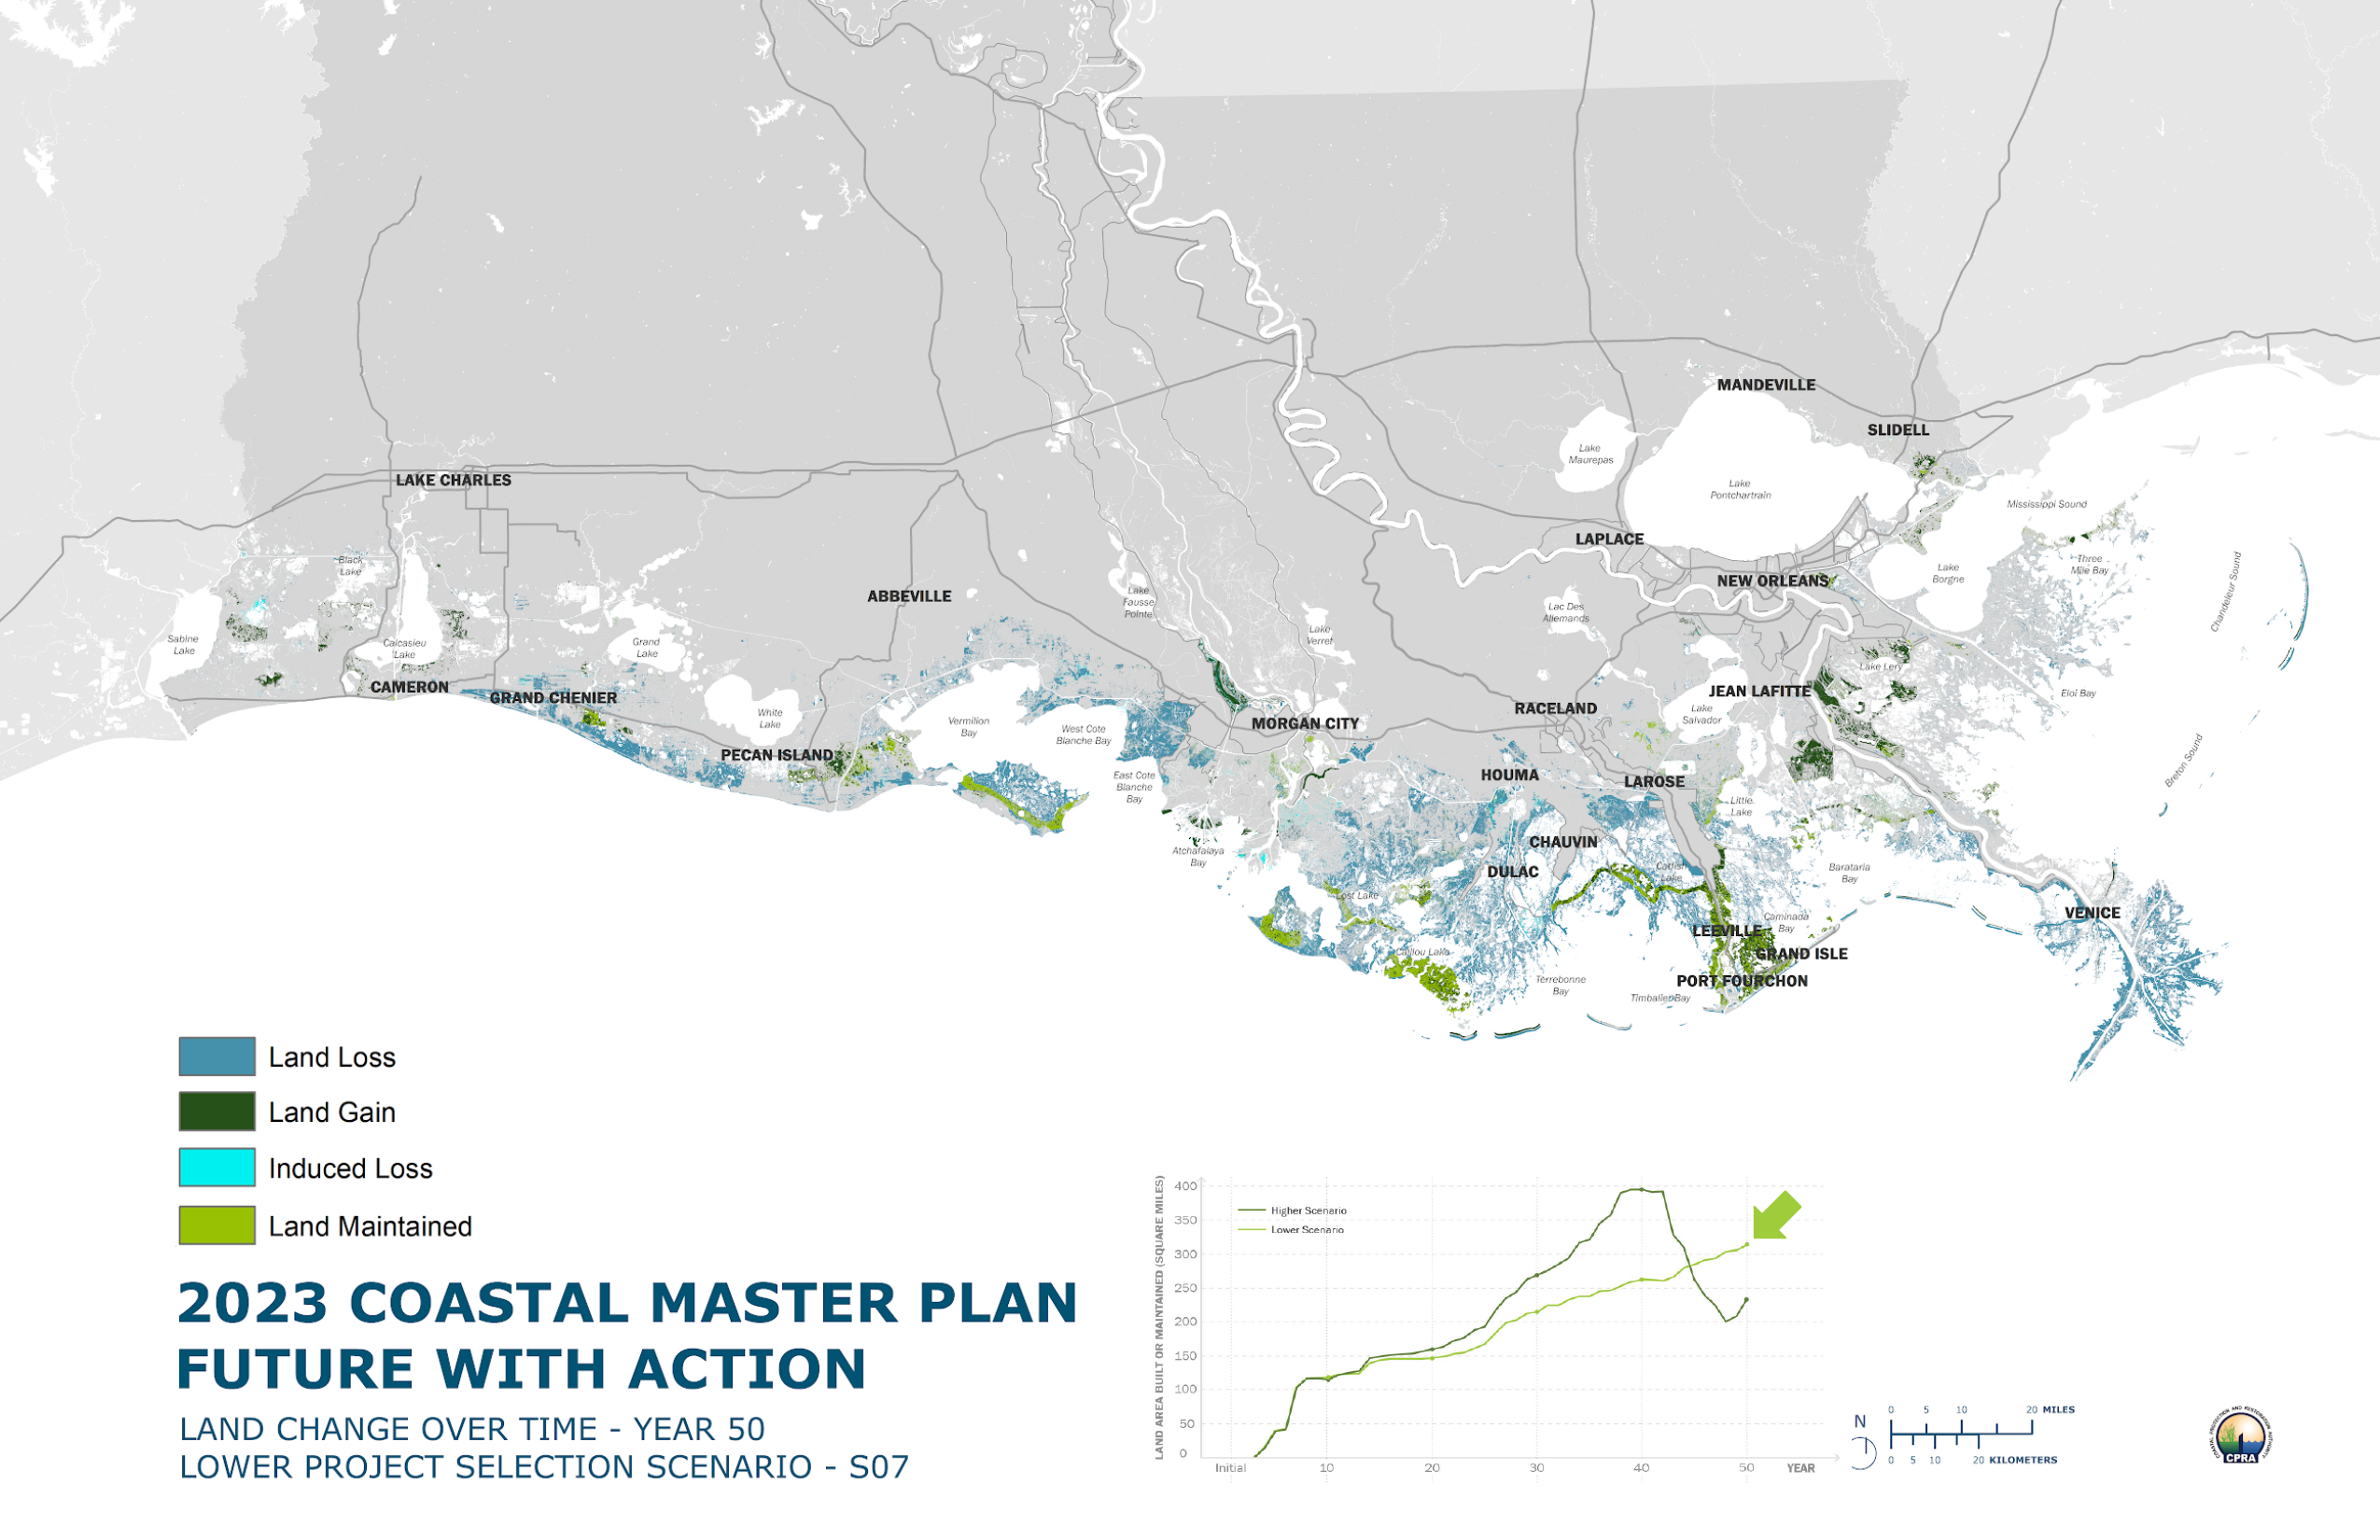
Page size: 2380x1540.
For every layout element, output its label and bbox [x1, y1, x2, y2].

picture [0, 0, 2380, 1540]
text_box [1146, 1162, 1852, 1483]
